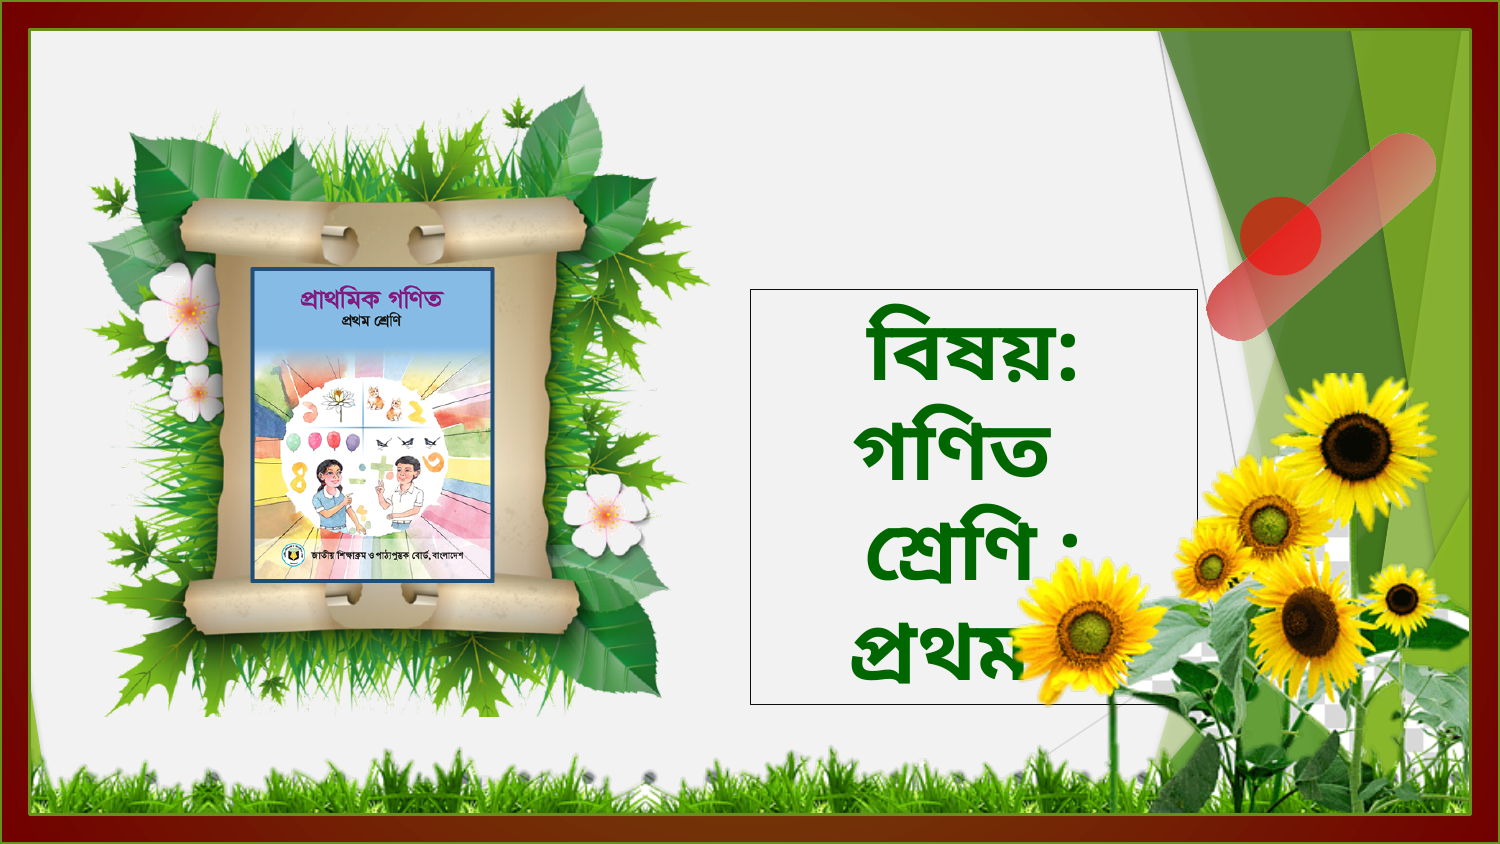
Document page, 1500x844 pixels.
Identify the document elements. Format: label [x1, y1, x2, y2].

text_box [0, 0, 1500, 844]
picture [66, 79, 711, 718]
